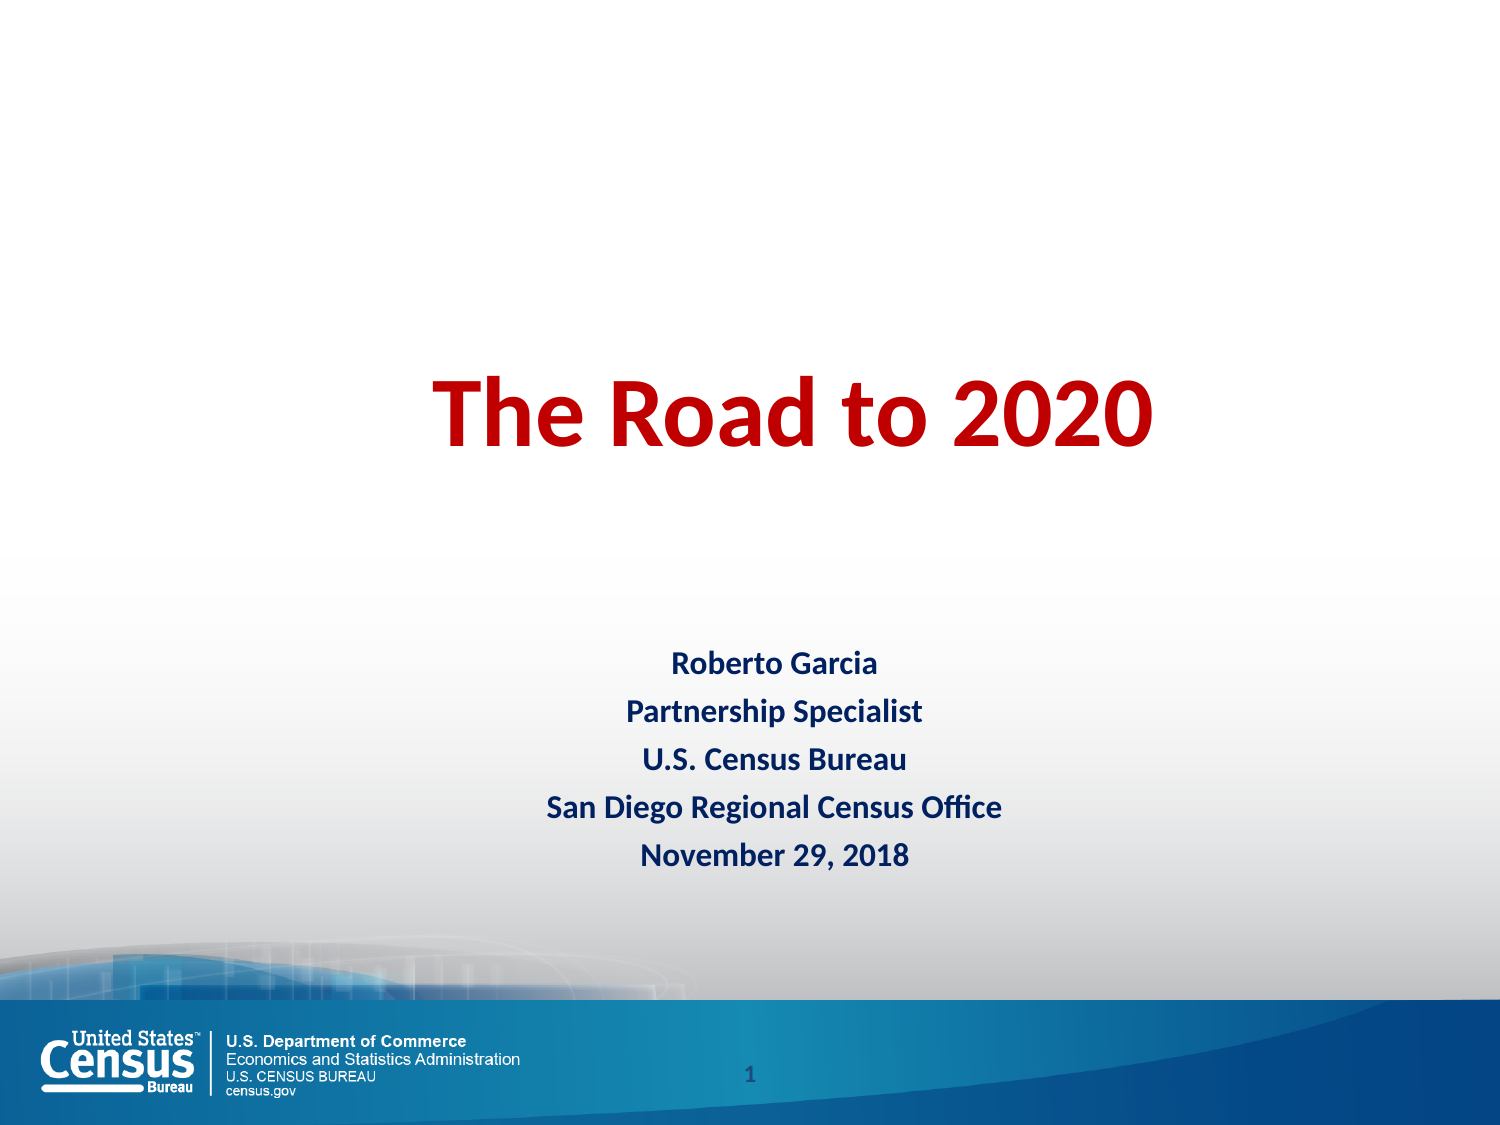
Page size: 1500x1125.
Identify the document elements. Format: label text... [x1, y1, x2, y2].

picture [0, 0, 1500, 1125]
subtitle Roberto Garcia Partnership Specialist U.S. Census Bureau San Diego Regional Census Office November 29, 2018 [249, 626, 1300, 960]
title The Road to 2020 [137, 187, 1450, 626]
slide_number 1 [575, 1042, 925, 1103]
